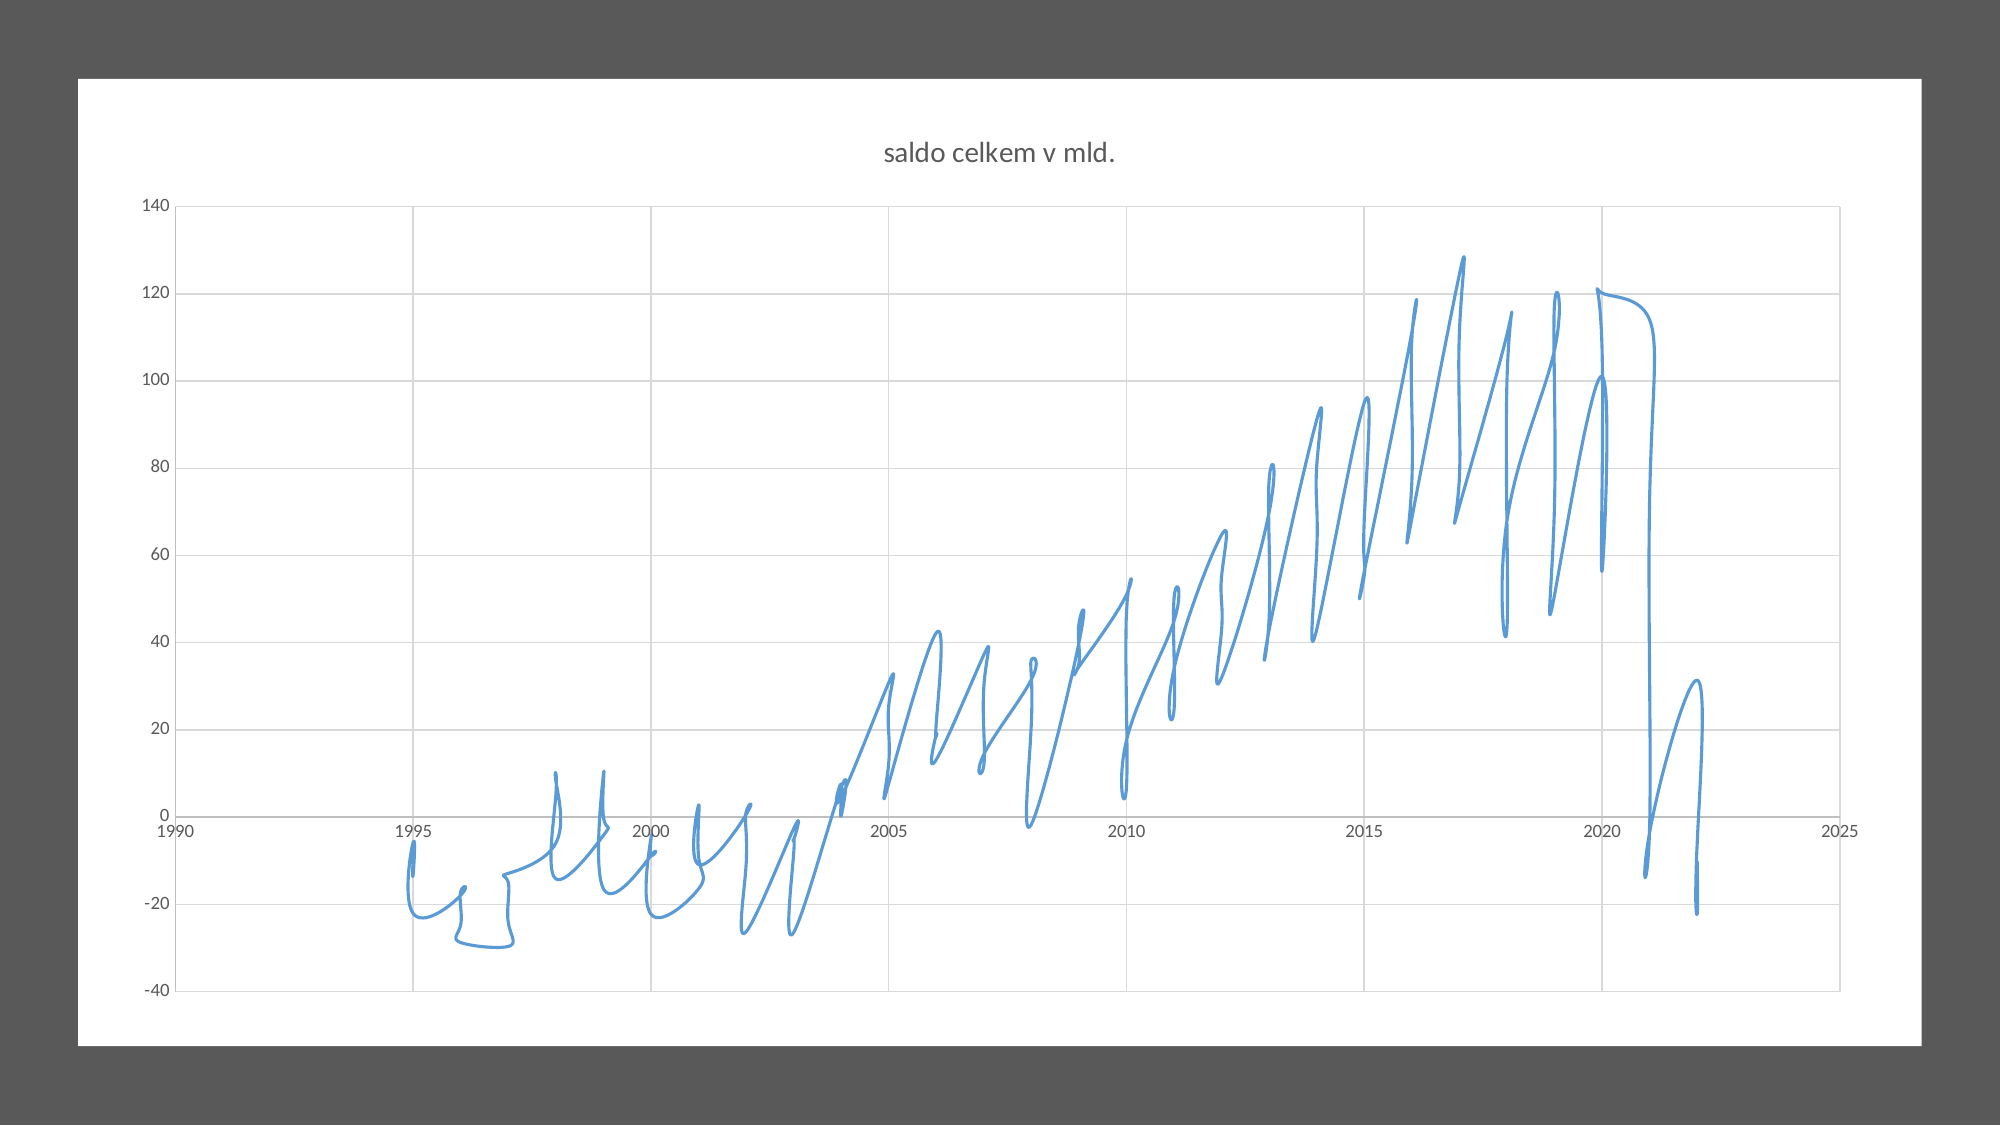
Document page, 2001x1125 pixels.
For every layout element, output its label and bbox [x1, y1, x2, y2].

text_box [0, 0, 2000, 1125]
text_box [77, 78, 1923, 1047]
chart [105, 105, 1895, 1020]
